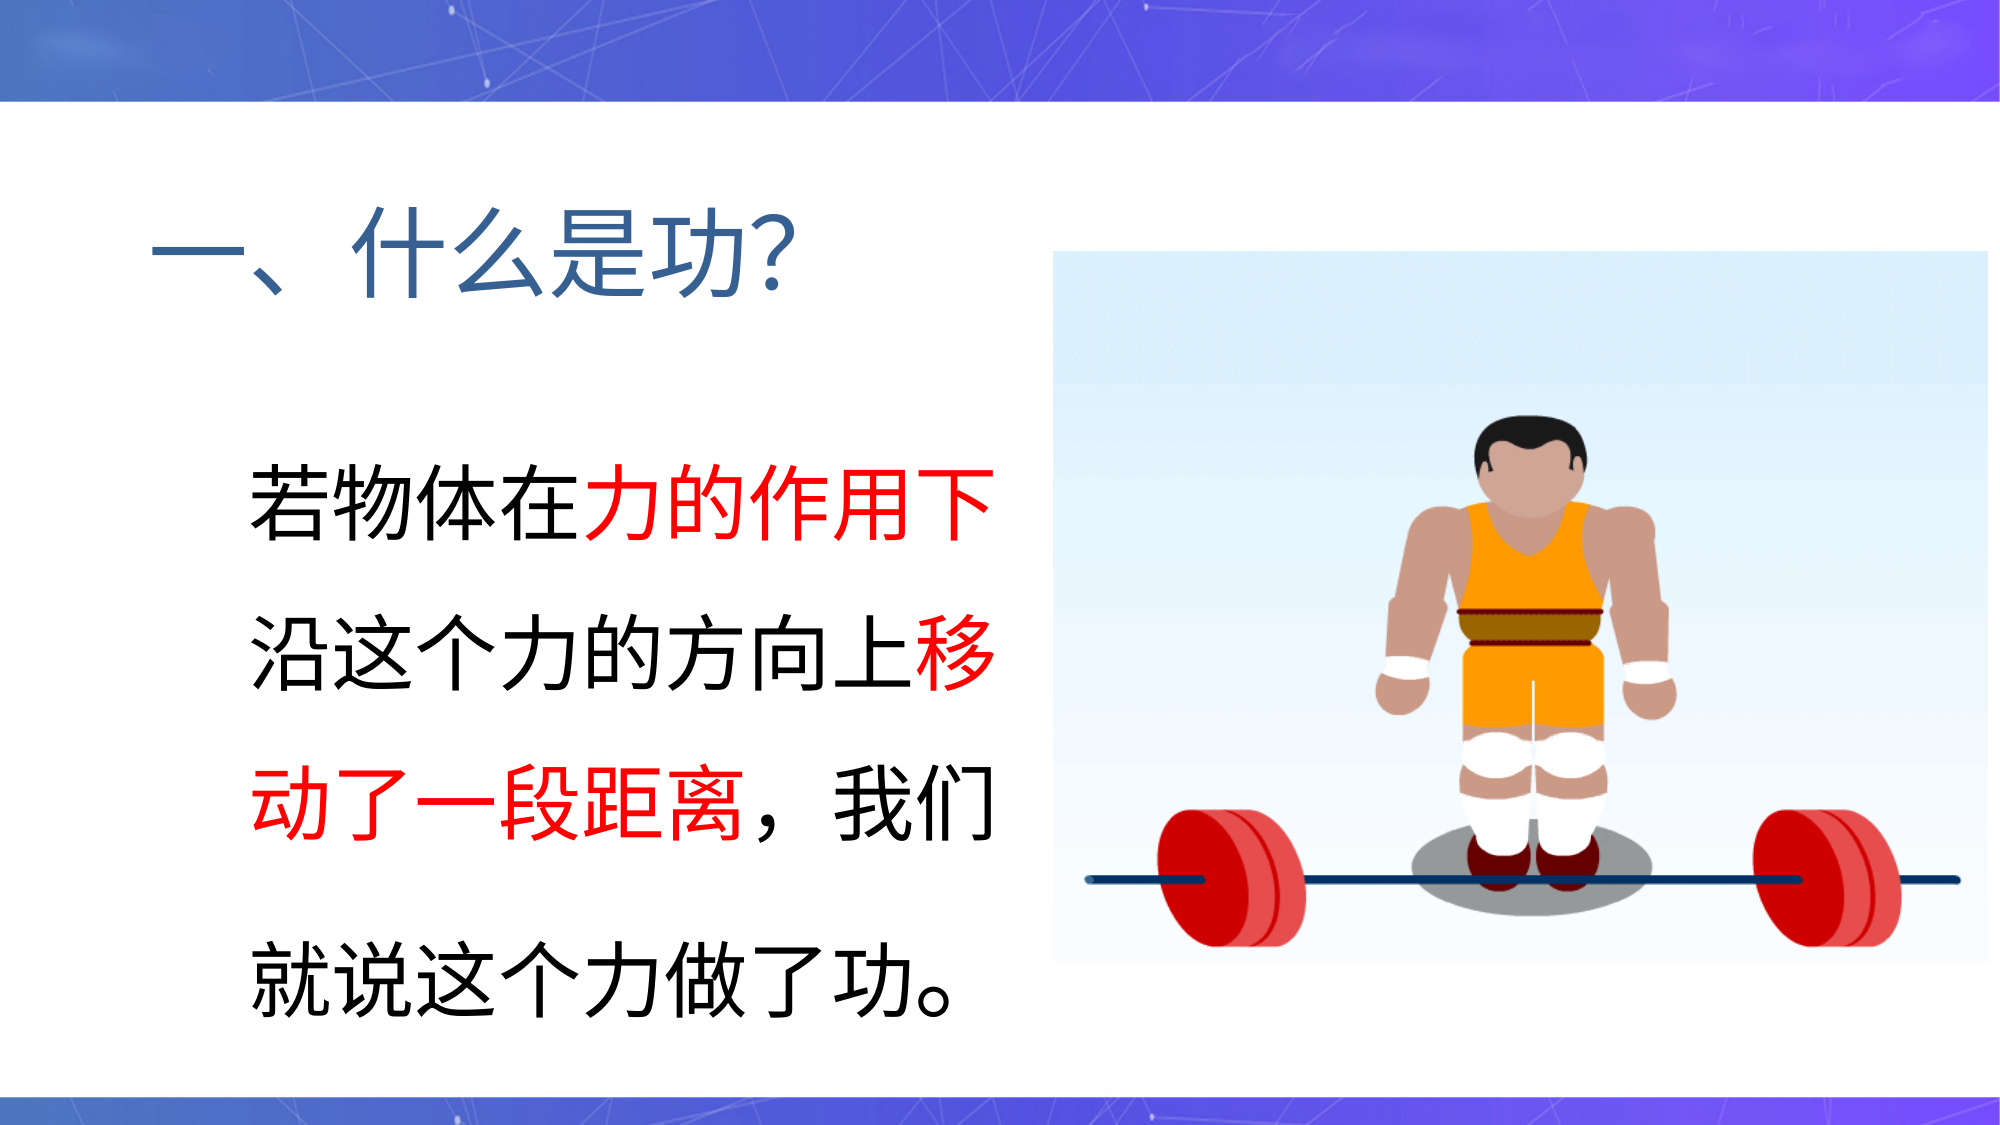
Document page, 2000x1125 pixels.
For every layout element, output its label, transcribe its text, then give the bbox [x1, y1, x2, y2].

picture [0, 0, 2000, 1125]
text_box 一、什么是功？ [133, 183, 910, 291]
text_box 若物体在力的作用下沿这个力的方向上移动了一段距离，我们就说这个力做了功。 [233, 394, 1054, 1020]
